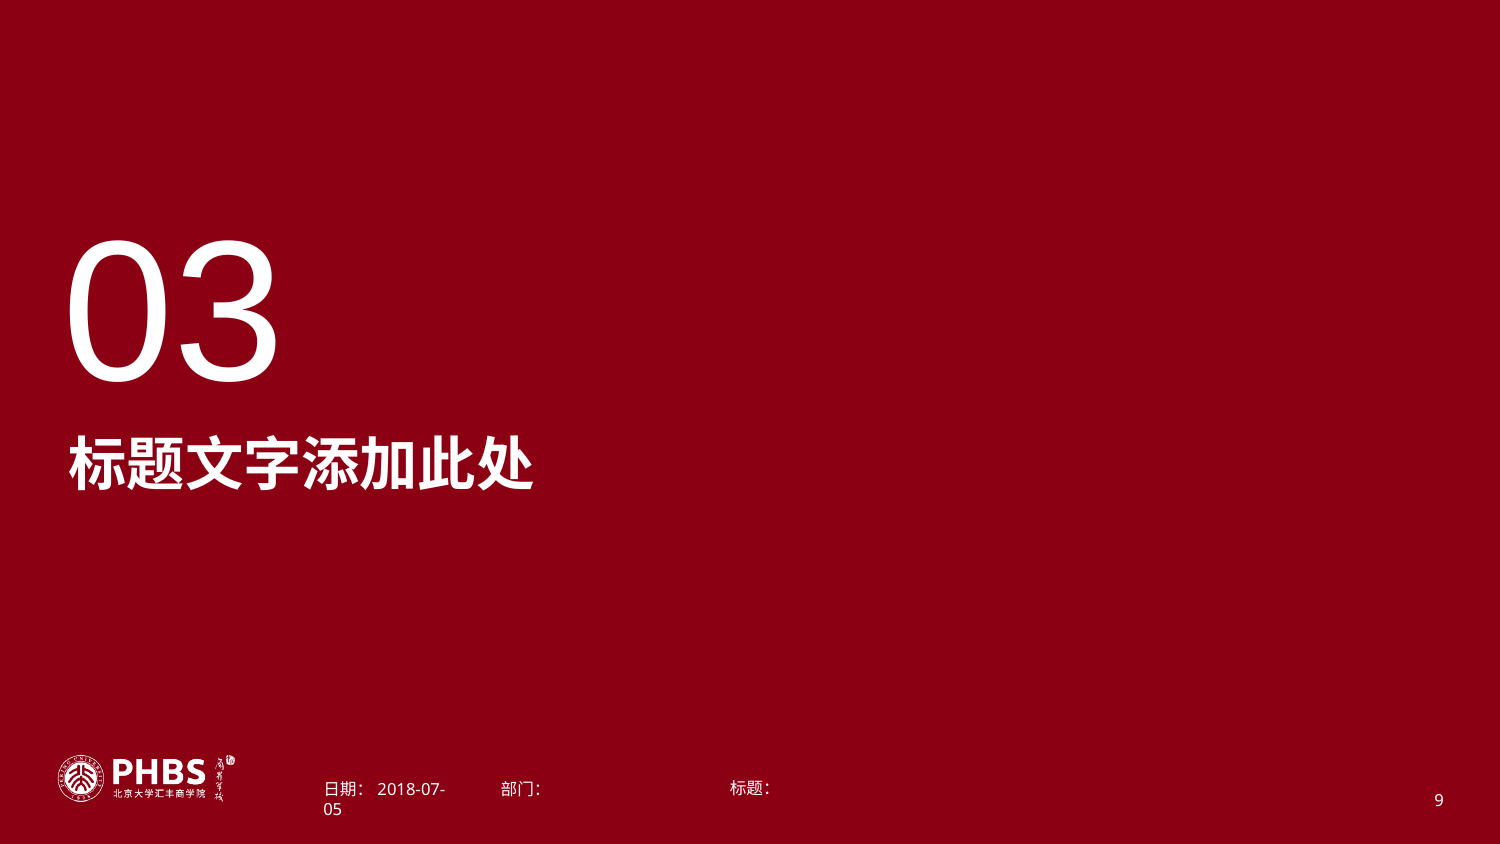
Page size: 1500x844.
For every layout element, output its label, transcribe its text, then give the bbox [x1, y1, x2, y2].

text_box 标题文字添加此处 [53, 409, 609, 504]
text_box 标题： [714, 770, 886, 806]
text_box 9 [1408, 782, 1459, 817]
text_box 日期：2018-07-05 [308, 771, 479, 827]
text_box 部门： [485, 771, 657, 807]
text_box 03 [47, 173, 437, 428]
picture [53, 746, 268, 804]
